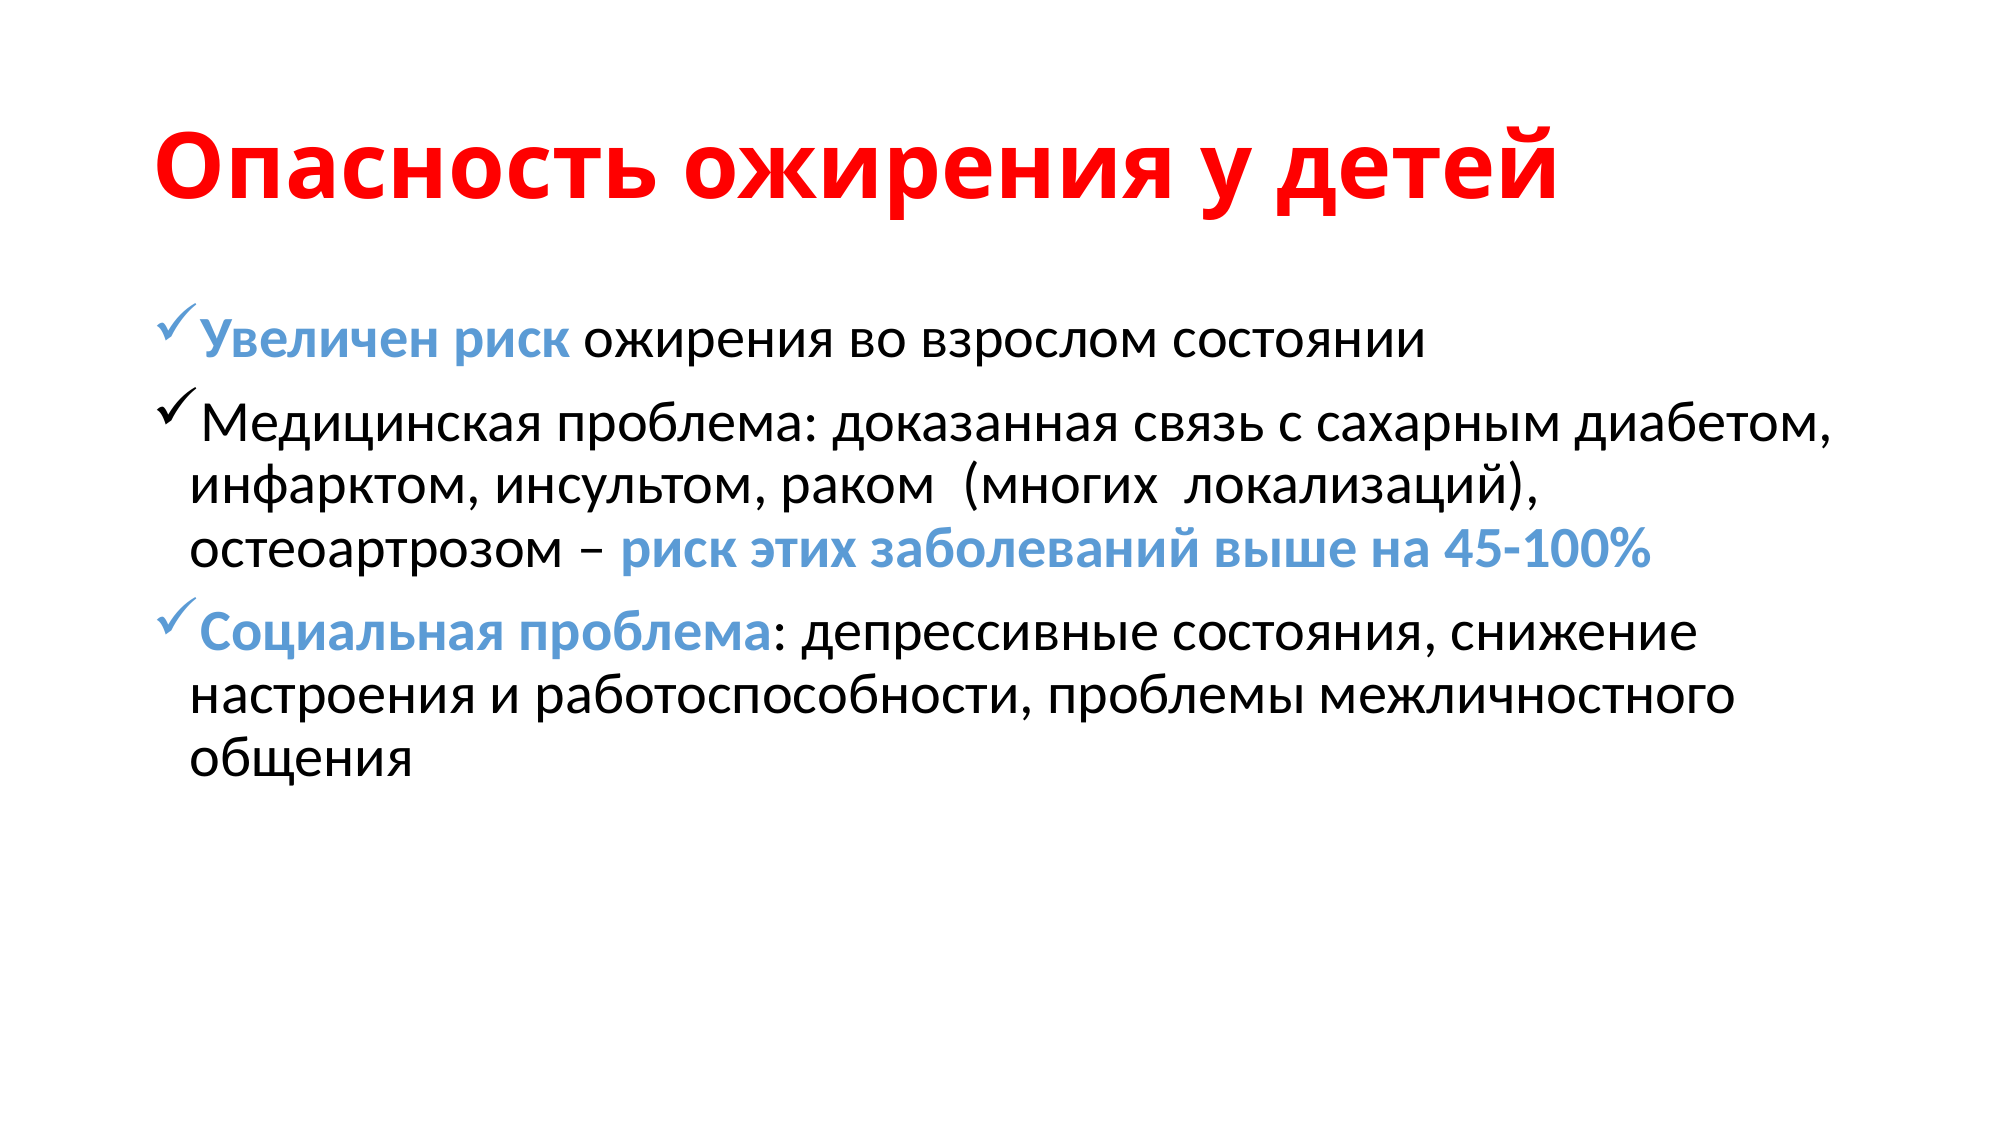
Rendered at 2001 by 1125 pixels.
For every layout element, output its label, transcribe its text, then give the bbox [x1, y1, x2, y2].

title Опасность ожирения у детей [137, 59, 1863, 278]
list Увеличен риск ожирения во взрослом состоянии Медицинская проблема: доказанная связь с сахарным диабетом, инфарктом, инсультом, раком (многих локализаций), остеоартрозом – риск этих заболеваний выше на 45-100% Социальная проблема: депрессивные состояния, снижение настроения и работоспособности, проблемы межличностного общения [137, 299, 1863, 1014]
